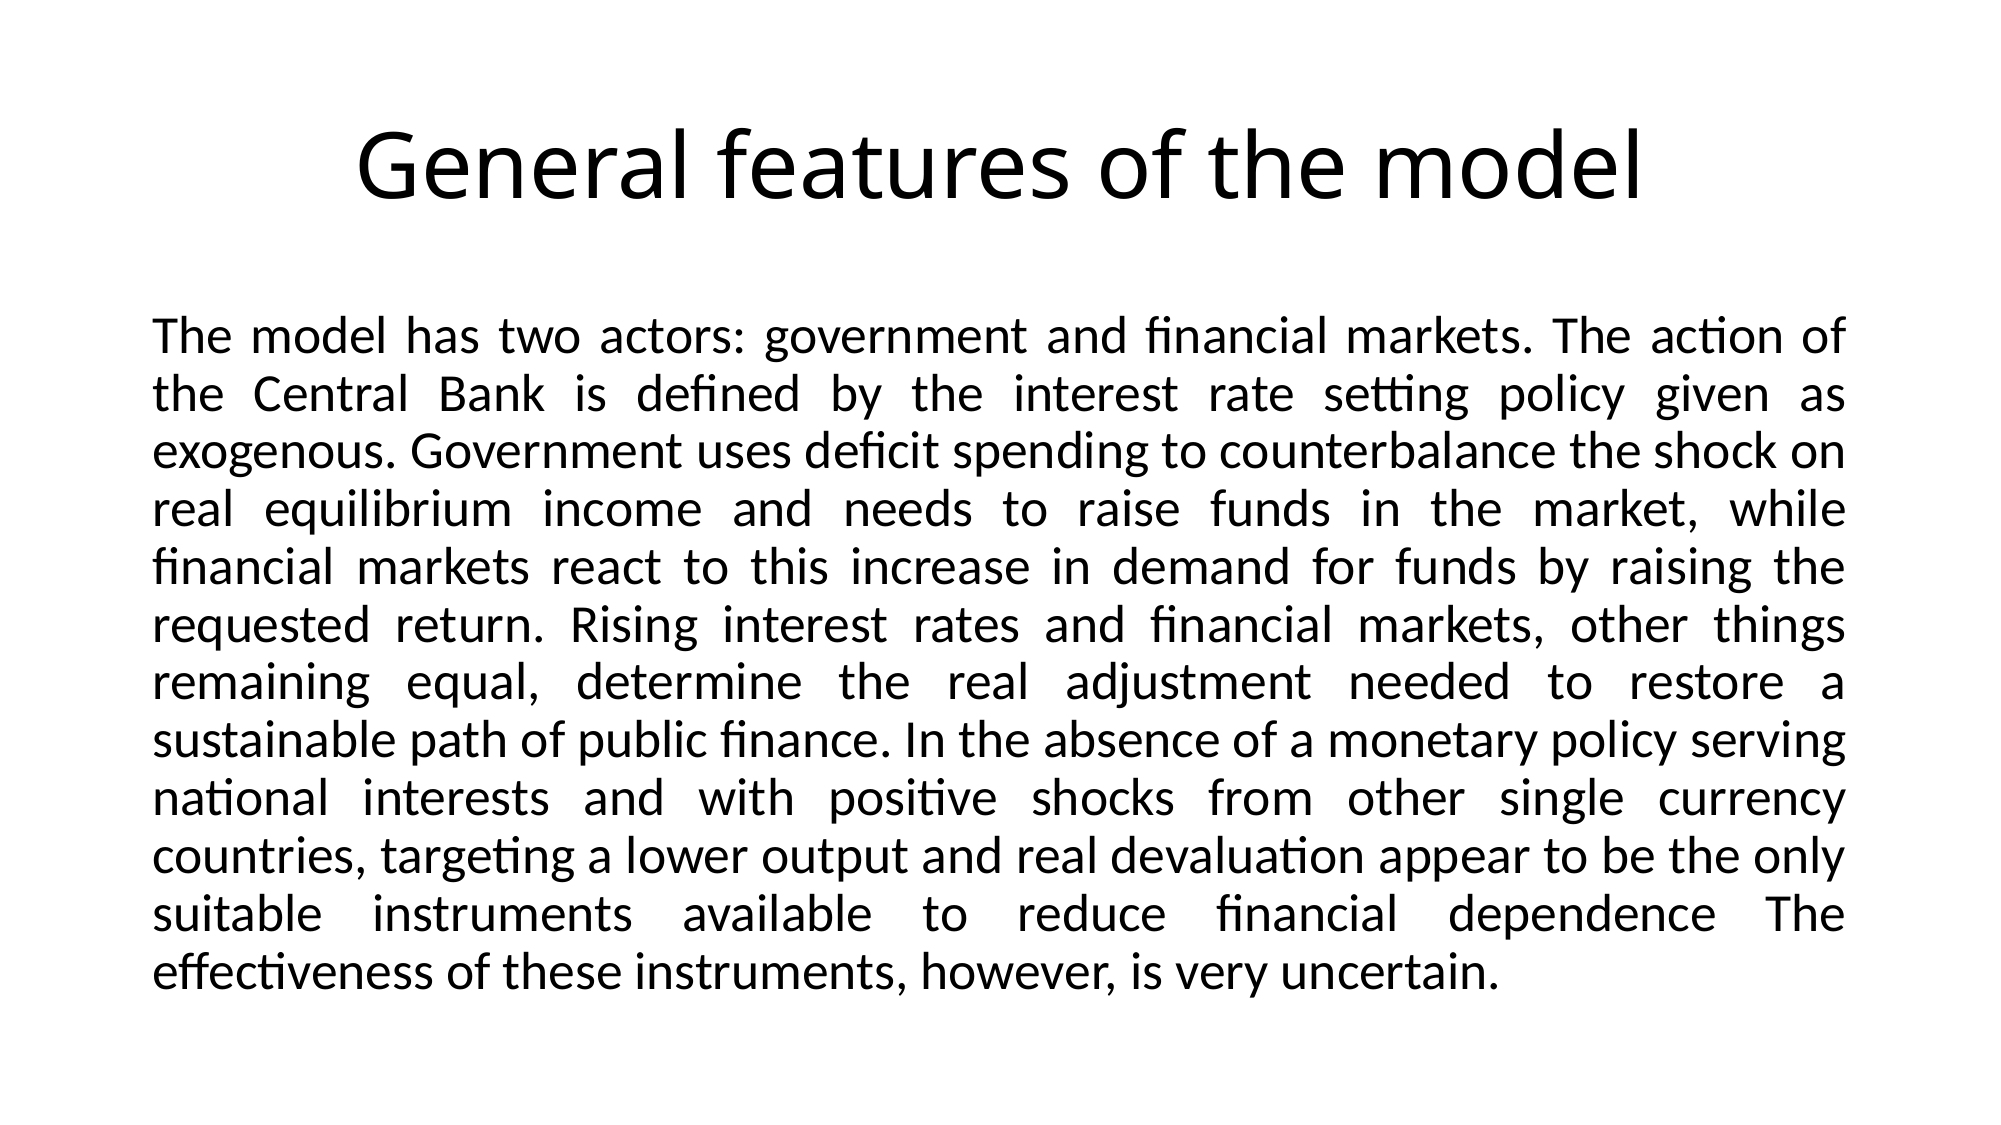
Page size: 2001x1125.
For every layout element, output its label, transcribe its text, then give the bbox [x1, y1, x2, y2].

list The model has two actors: government and financial markets. The action of the Central Bank is defined by the interest rate setting policy given as exogenous. Government uses deficit spending to counterbalance the shock on real equilibrium income and needs to raise funds in the market, while financial markets react to this increase in demand for funds by raising the requested return. Rising interest rates and financial markets, other things remaining equal, determine the real adjustment needed to restore a sustainable path of public finance. In the absence of a monetary policy serving national interests and with positive shocks from other single currency countries, targeting a lower output and real devaluation appear to be the only suitable instruments available to reduce financial dependence The effectiveness of these instruments, however, is very uncertain. [137, 299, 1863, 1014]
title General features of the model [137, 59, 1863, 278]
